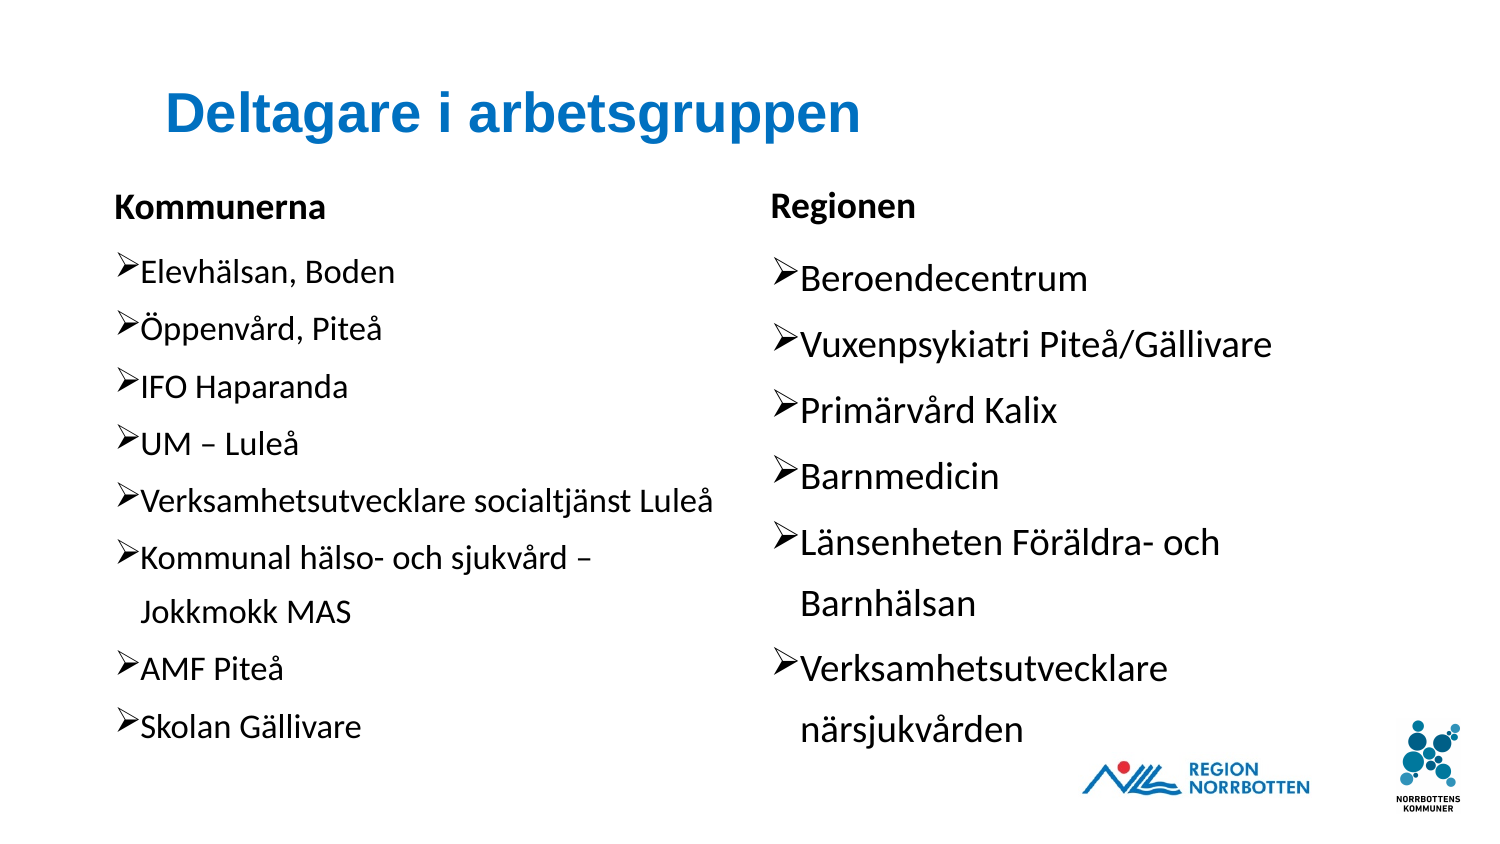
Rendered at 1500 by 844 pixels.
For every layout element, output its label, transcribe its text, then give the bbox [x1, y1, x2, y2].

list Kommunerna [103, 139, 738, 230]
title Deltagare i arbetsgruppen [154, 33, 1448, 197]
list Regionen [759, 187, 1398, 232]
picture [1078, 752, 1312, 811]
list Elevhälsan, Boden Öppenvård, Piteå IFO Haparanda UM – Luleå Verksamhetsutvecklare socialtjänst Luleå Kommunal hälso- och sjukvård – Jokkmokk MAS AMF Piteå Skolan Gällivare [103, 230, 738, 812]
picture [1396, 718, 1461, 814]
list Beroendecentrum Vuxenpsykiatri Piteå/Gällivare Primärvård Kalix Barnmedicin Länsenheten Föräldra- och Barnhälsan Verksamhetsutvecklare närsjukvården [759, 232, 1398, 762]
